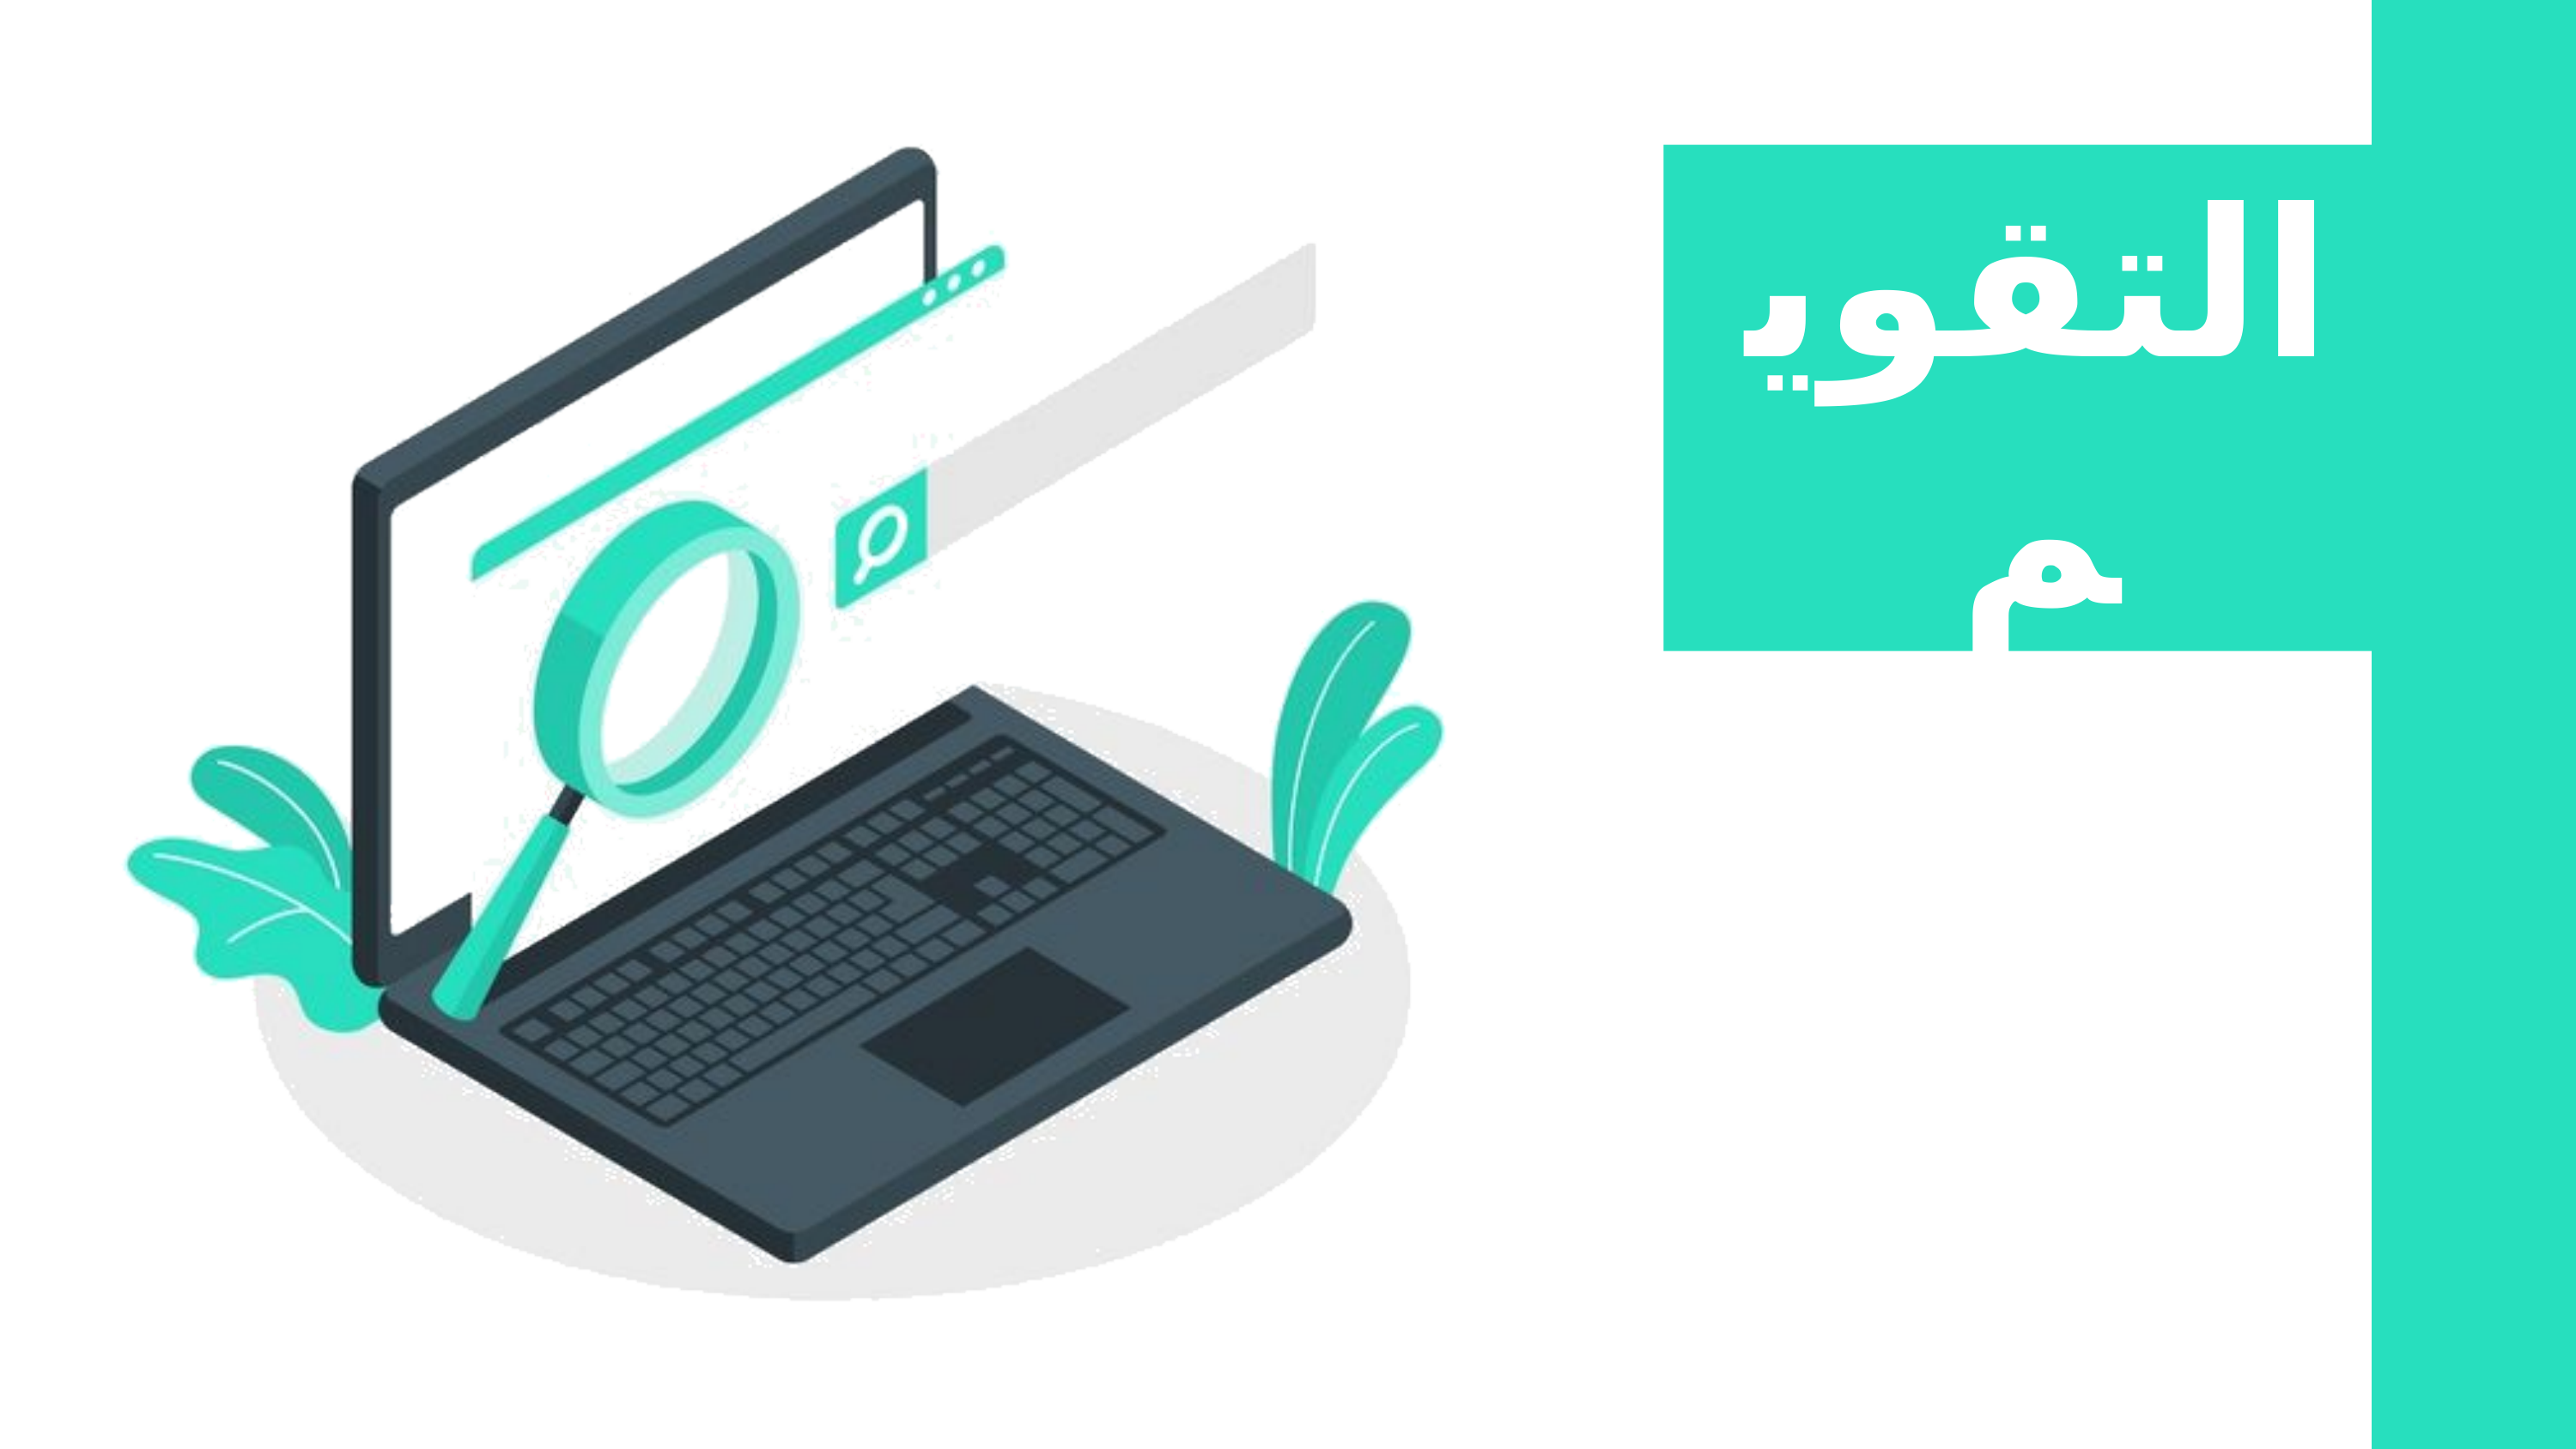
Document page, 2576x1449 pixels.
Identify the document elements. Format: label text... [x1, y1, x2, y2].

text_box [2372, 0, 2576, 1449]
picture [34, 139, 1581, 1373]
text_box التقويم [1663, 144, 2372, 652]
